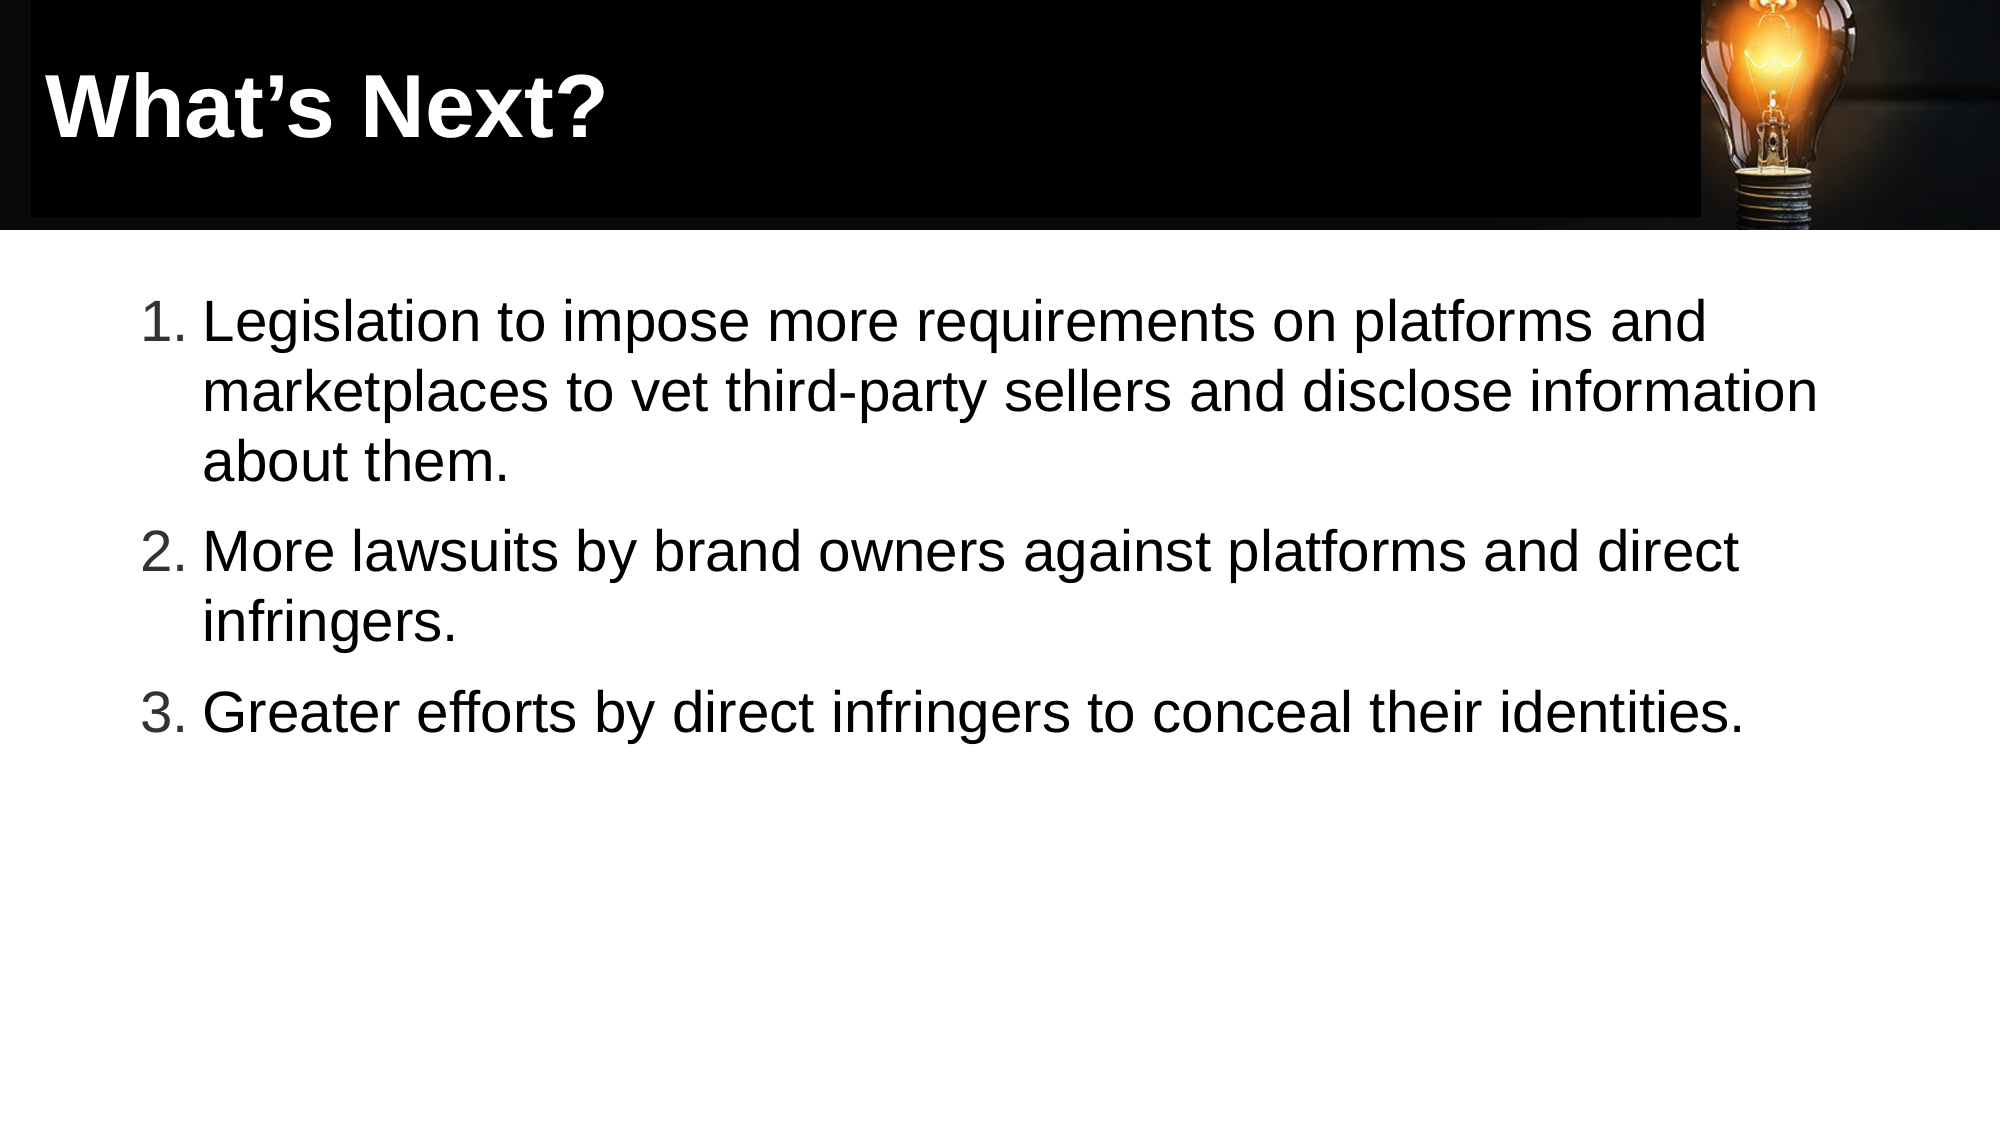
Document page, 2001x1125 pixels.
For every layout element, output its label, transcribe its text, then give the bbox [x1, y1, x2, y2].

title What’s Next? [30, 0, 1701, 218]
text_box Legislation to impose more requirements on platforms and marketplaces to vet third-party sellers and disclose information about them. More lawsuits by brand owners against platforms and direct infringers. Greater efforts by direct infringers to conceal their identities. [112, 267, 1875, 841]
picture [0, 0, 2000, 230]
